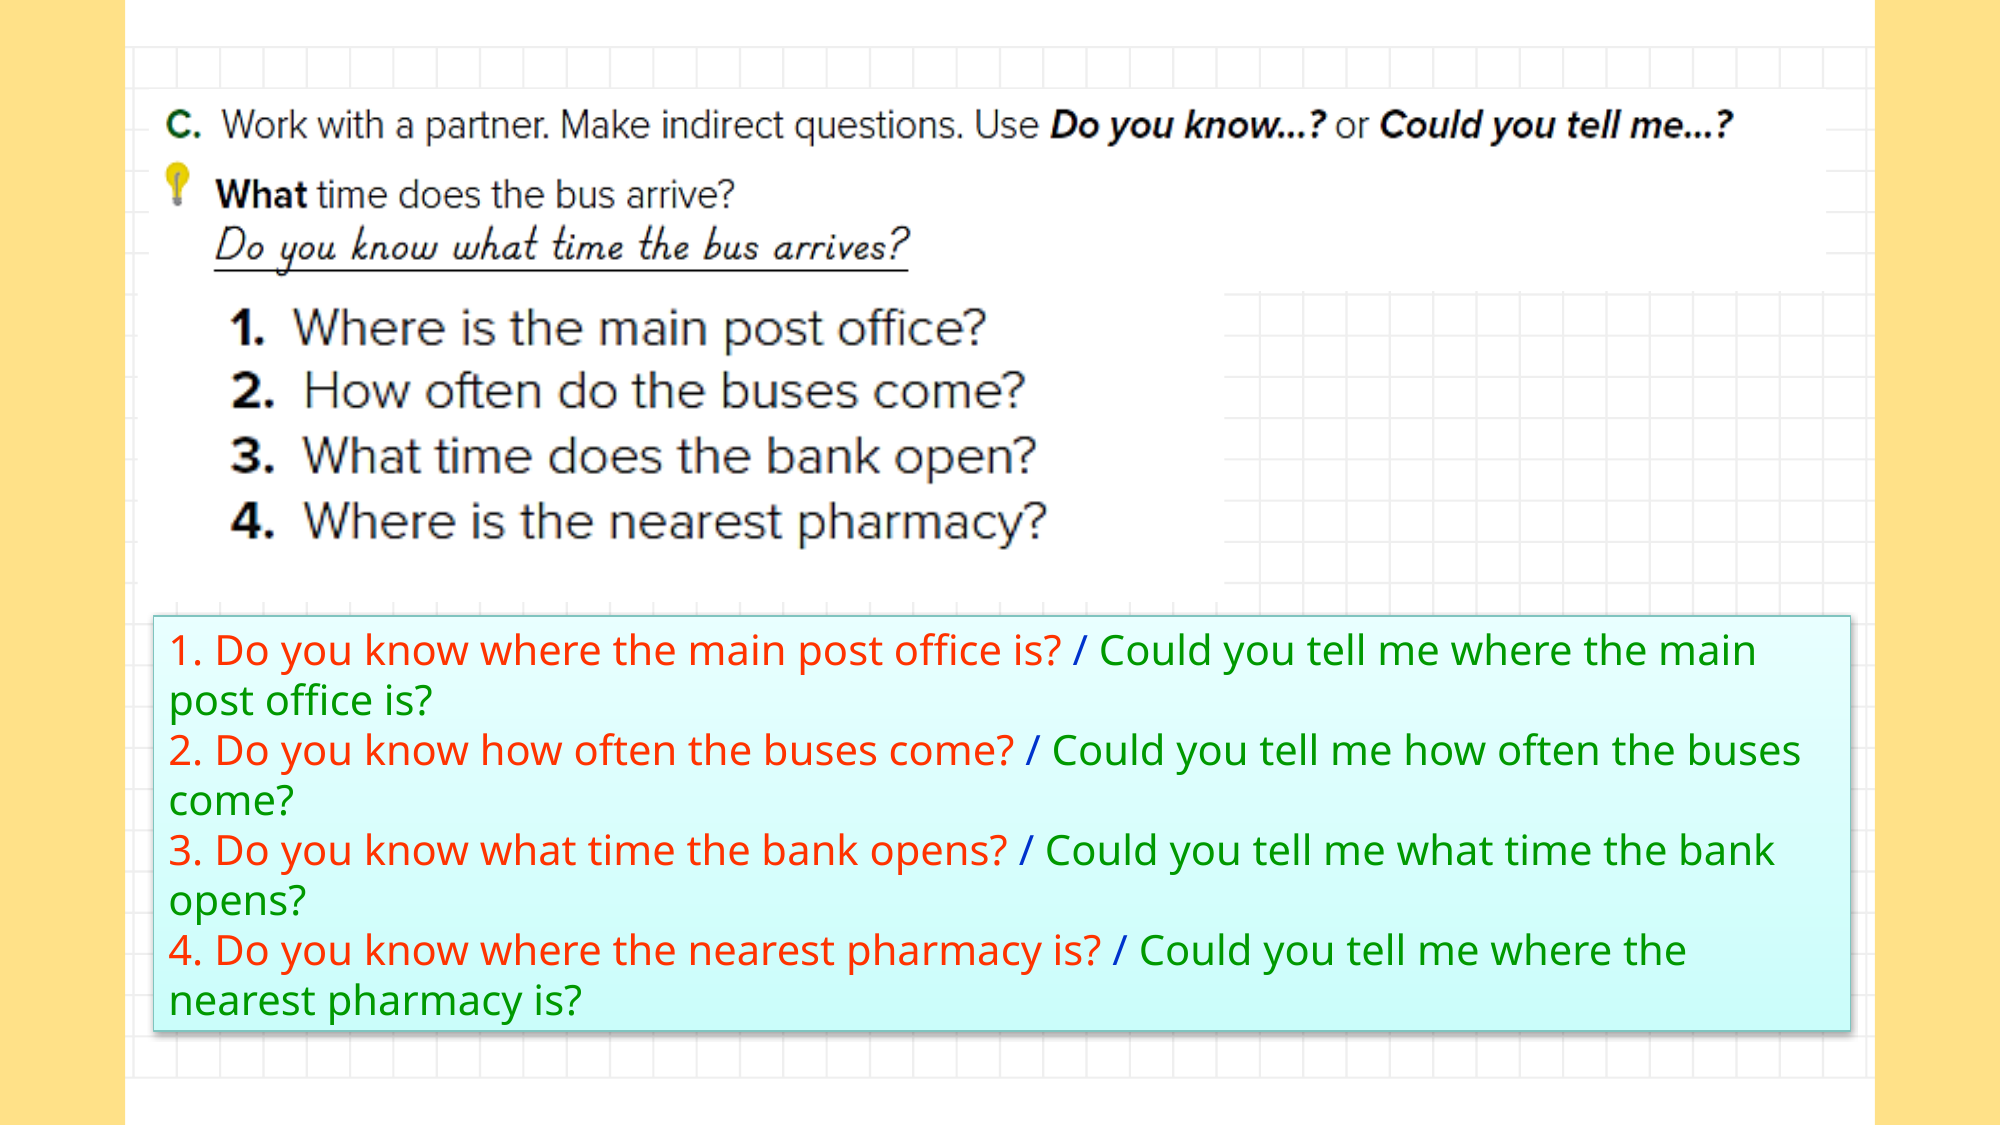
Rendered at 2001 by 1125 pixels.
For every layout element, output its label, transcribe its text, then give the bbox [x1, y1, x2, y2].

picture [137, 89, 1827, 602]
text_box 1. Do you know where the main post office is? / Could you tell me where the main post office is? 2. Do you know how often the buses come? / Could you tell me how often the buses come? 3. Do you know what time the bank opens? / Could you tell me what time the bank opens? 4. Do you know where the nearest pharmacy is? / Could you tell me where the nearest pharmacy is? [153, 615, 1851, 1032]
